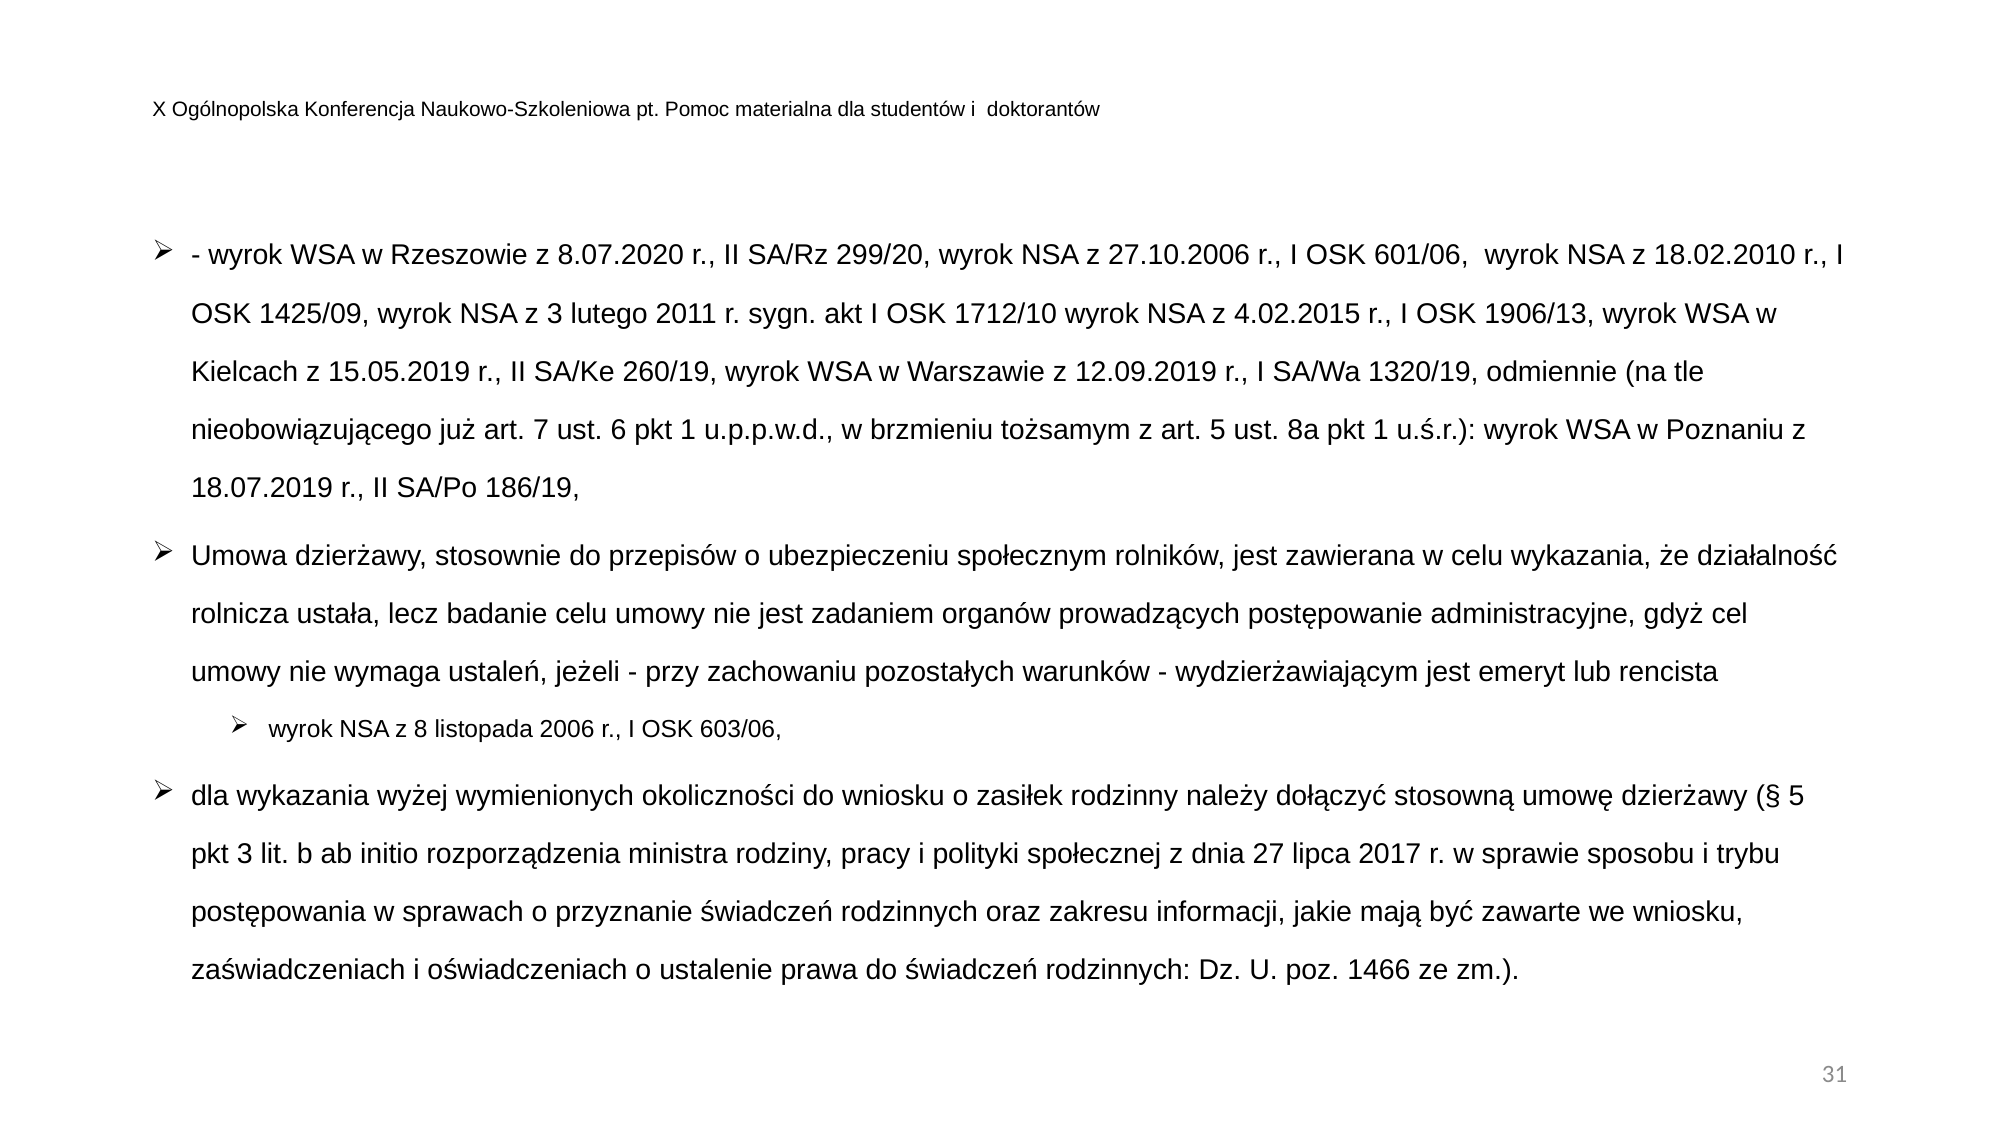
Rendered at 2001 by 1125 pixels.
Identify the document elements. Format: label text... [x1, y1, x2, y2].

list - wyrok WSA w Rzeszowie z 8.07.2020 r., II SA/Rz 299/20, wyrok NSA z 27.10.2006 r., I OSK 601/06, wyrok NSA z 18.02.2010 r., I OSK 1425/09, wyrok NSA z 3 lutego 2011 r. sygn. akt I OSK 1712/10 wyrok NSA z 4.02.2015 r., I OSK 1906/13, wyrok WSA w Kielcach z 15.05.2019 r., II SA/Ke 260/19, wyrok WSA w Warszawie z 12.09.2019 r., I SA/Wa 1320/19, odmiennie (na tle nieobowiązującego już art. 7 ust. 6 pkt 1 u.p.p.w.d., w brzmieniu tożsamym z art. 5 ust. 8a pkt 1 u.ś.r.): wyrok WSA w Poznaniu z 18.07.2019 r., II SA/Po 186/19, Umowa dzierżawy, stosownie do przepisów o ubezpieczeniu społecznym rolników, jest zawierana w celu wykazania, że działalność rolnicza ustała, lecz badanie celu umowy nie jest zadaniem organów prowadzących postępowanie administracyjne, gdyż cel umowy nie wymaga ustaleń, jeżeli - przy zachowaniu pozostałych warunków - wydzierżawiającym jest emeryt lub rencista wyrok NSA z 8 listopada 2006 r., I OSK 603/06, dla wykazania wyżej wymienionych okoliczności do wniosku o zasiłek rodzinny należy dołączyć stosowną umowę dzierżawy (§ 5 pkt 3 lit. b ab initio rozporządzenia ministra rodziny, pracy i polityki społecznej z dnia 27 lipca 2017 r. w sprawie sposobu i trybu postępowania w sprawach o przyznanie świadczeń rodzinnych oraz zakresu informacji, jakie mają być zawarte we wniosku, zaświadczeniach i oświadczeniach o ustalenie prawa do świadczeń rodzinnych: Dz. U. poz. 1466 ze zm.). [137, 204, 1863, 1014]
title X Ogólnopolska Konferencja Naukowo-Szkoleniowa pt. Pomoc materialna dla studentów i doktorantów [137, 59, 1863, 160]
slide_number 31 [1412, 1042, 1863, 1103]
